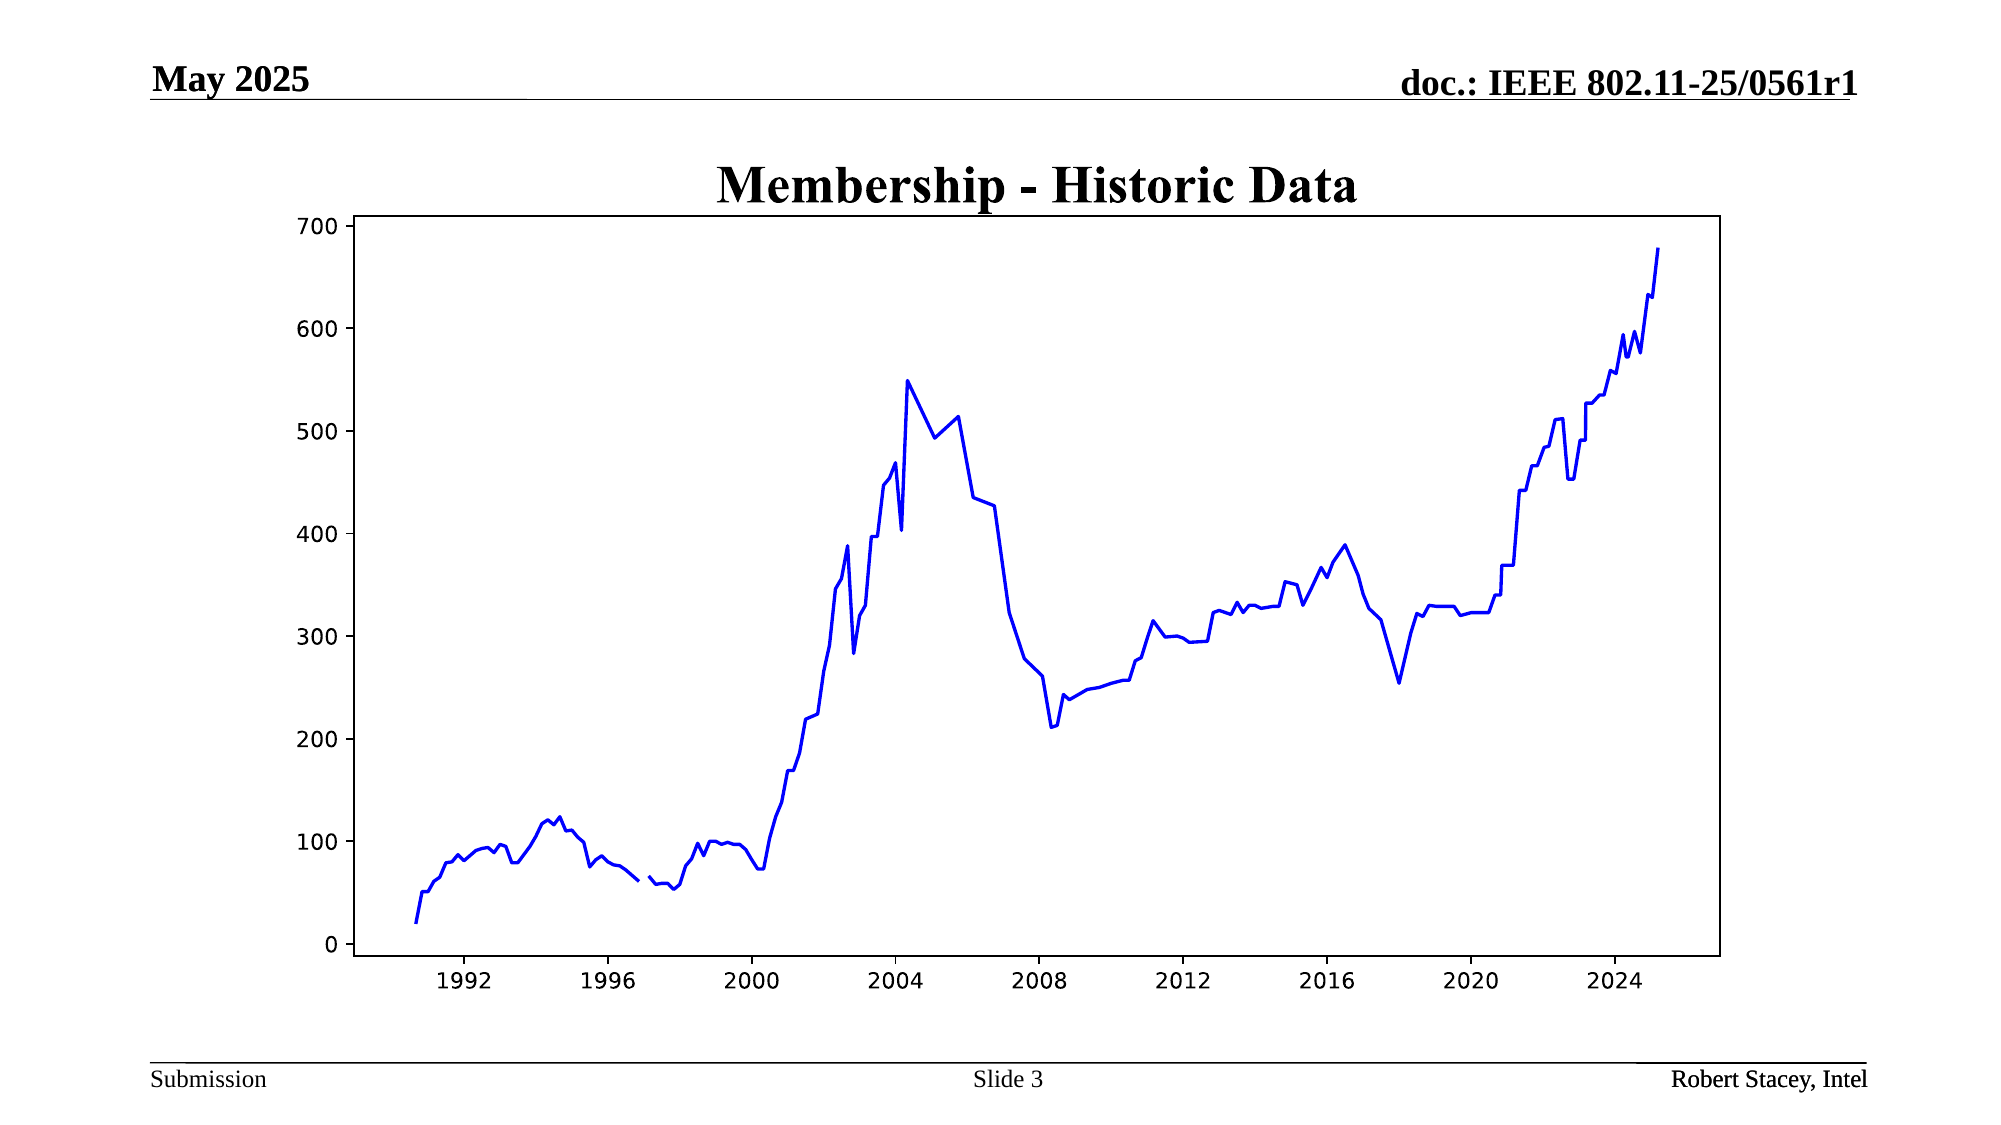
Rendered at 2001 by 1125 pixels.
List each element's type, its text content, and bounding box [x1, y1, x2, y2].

slide_number Slide 3 [950, 1073, 1067, 1123]
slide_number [152, 54, 563, 98]
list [133, 100, 1901, 1066]
footer Robert Stacey, Intel [1171, 1073, 1869, 1093]
